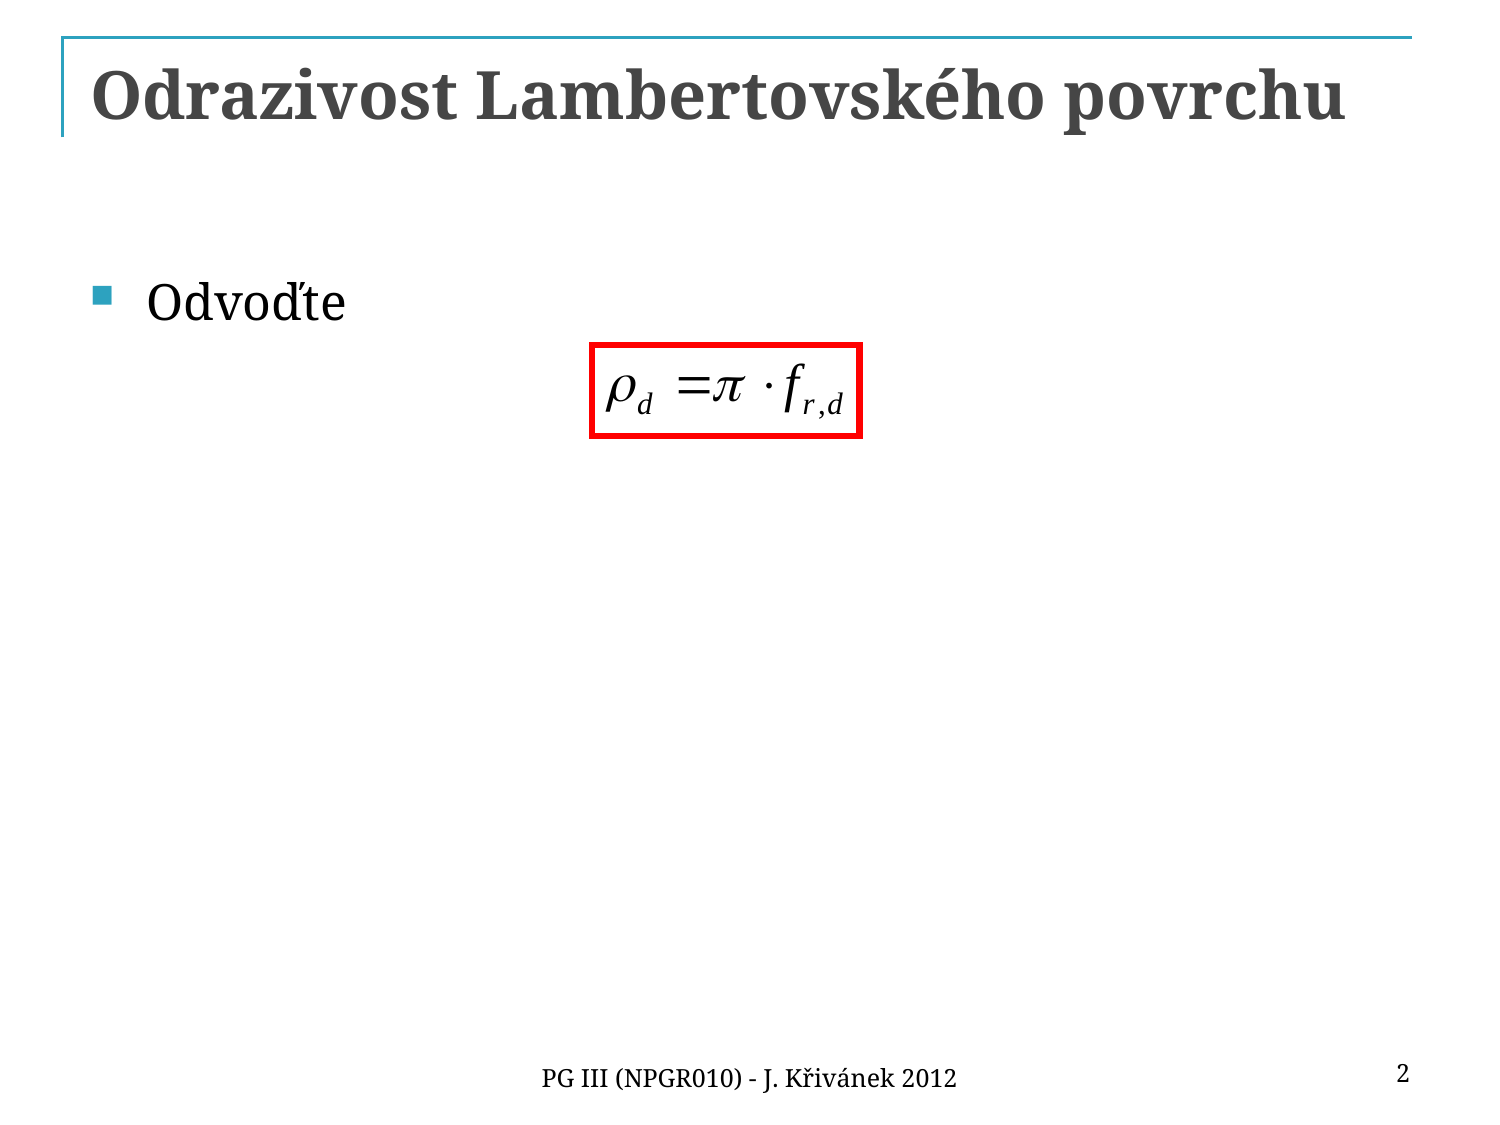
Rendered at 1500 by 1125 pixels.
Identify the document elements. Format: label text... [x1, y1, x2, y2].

title Odrazivost Lambertovského povrchu [74, 45, 1426, 233]
list Odvoďte [74, 262, 1426, 1006]
footer PG III (NPGR010) - J. Křivánek 2012 [512, 1024, 988, 1101]
slide_number 2 [1074, 1023, 1426, 1100]
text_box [595, 347, 857, 433]
